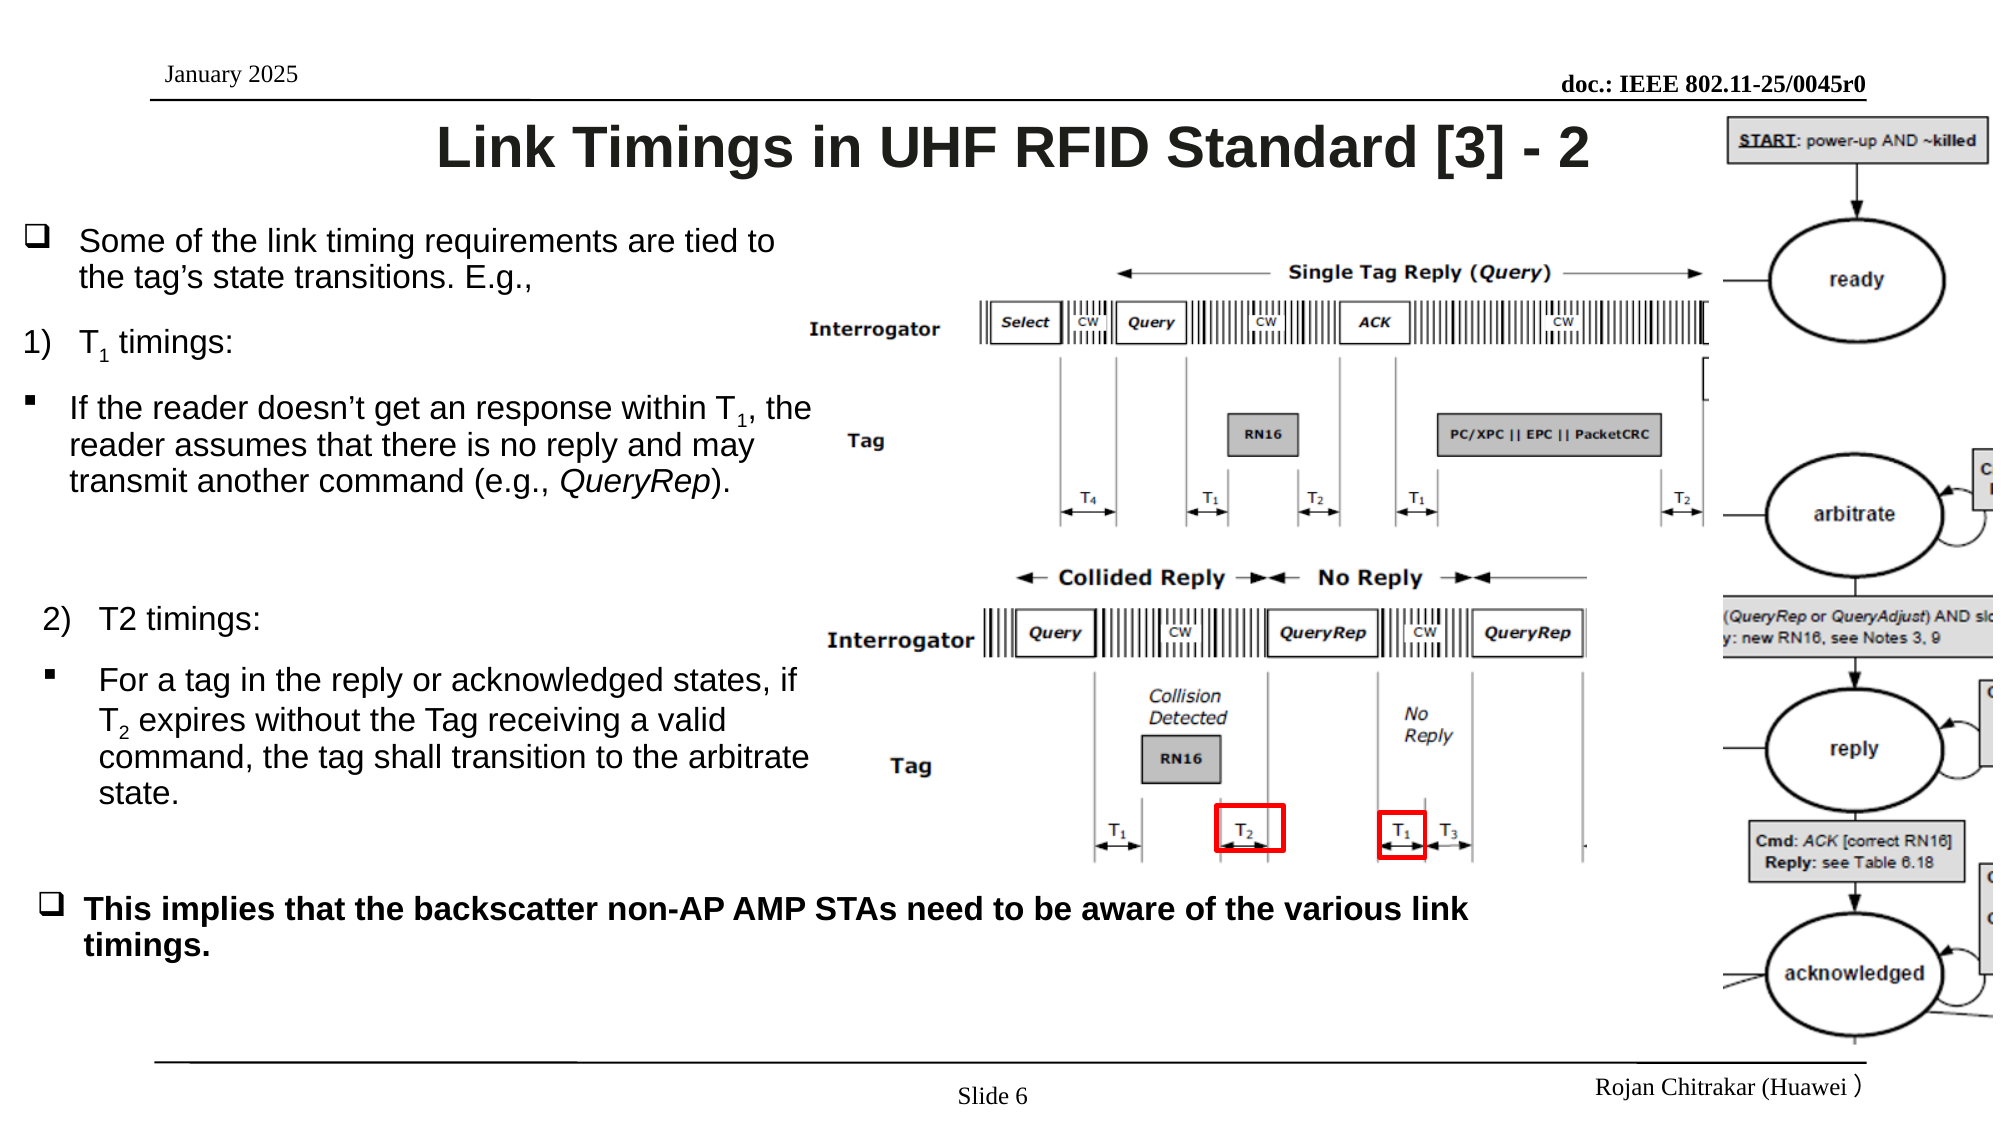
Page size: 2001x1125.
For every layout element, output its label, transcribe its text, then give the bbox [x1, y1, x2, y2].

text_box T2 timings: For a tag in the reply or acknowledged states, if T2 expires without the Tag receiving a valid command, the tag shall transition to the arbitrate state. [27, 594, 821, 819]
picture [803, 257, 1709, 537]
slide_number Slide 6 [921, 1075, 1065, 1115]
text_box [826, 562, 1587, 877]
text_box Some of the link timing requirements are tied to the tag’s state transitions. E.g., T1 timings: If the reader doesn’t get an response within T1, the reader assumes that there is no reply and may transmit another command (e.g., QueryRep). [7, 216, 847, 507]
picture [1722, 110, 1993, 1051]
title Link Timings in UHF RFID Standard [3] - 2 [165, 101, 1864, 186]
text_box This implies that the backscatter non-AP AMP STAs need to be aware of the various link timings. [22, 884, 1587, 972]
